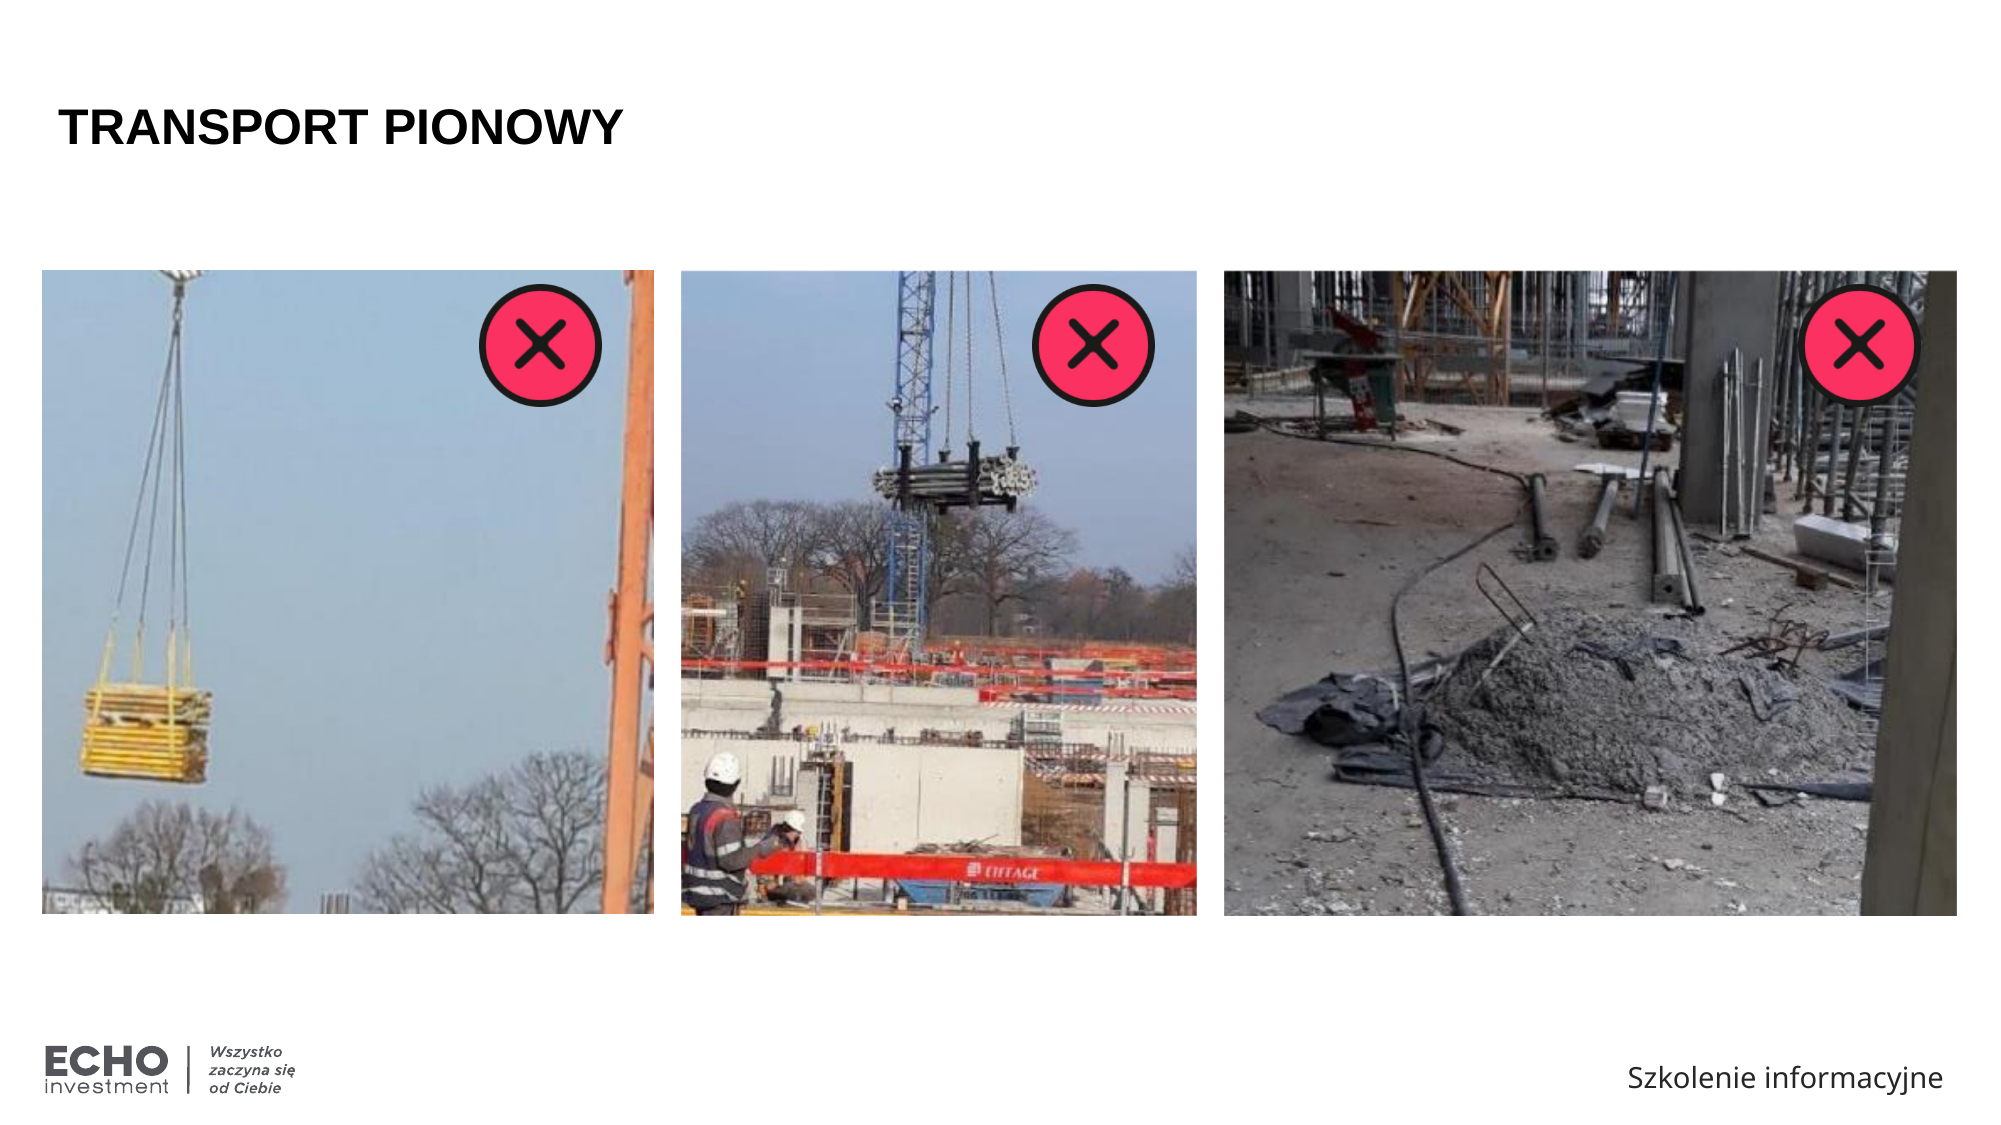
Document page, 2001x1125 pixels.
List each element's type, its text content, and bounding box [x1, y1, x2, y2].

title TRANSPORT PIONOWY [43, 87, 1957, 208]
picture [42, 226, 1956, 960]
